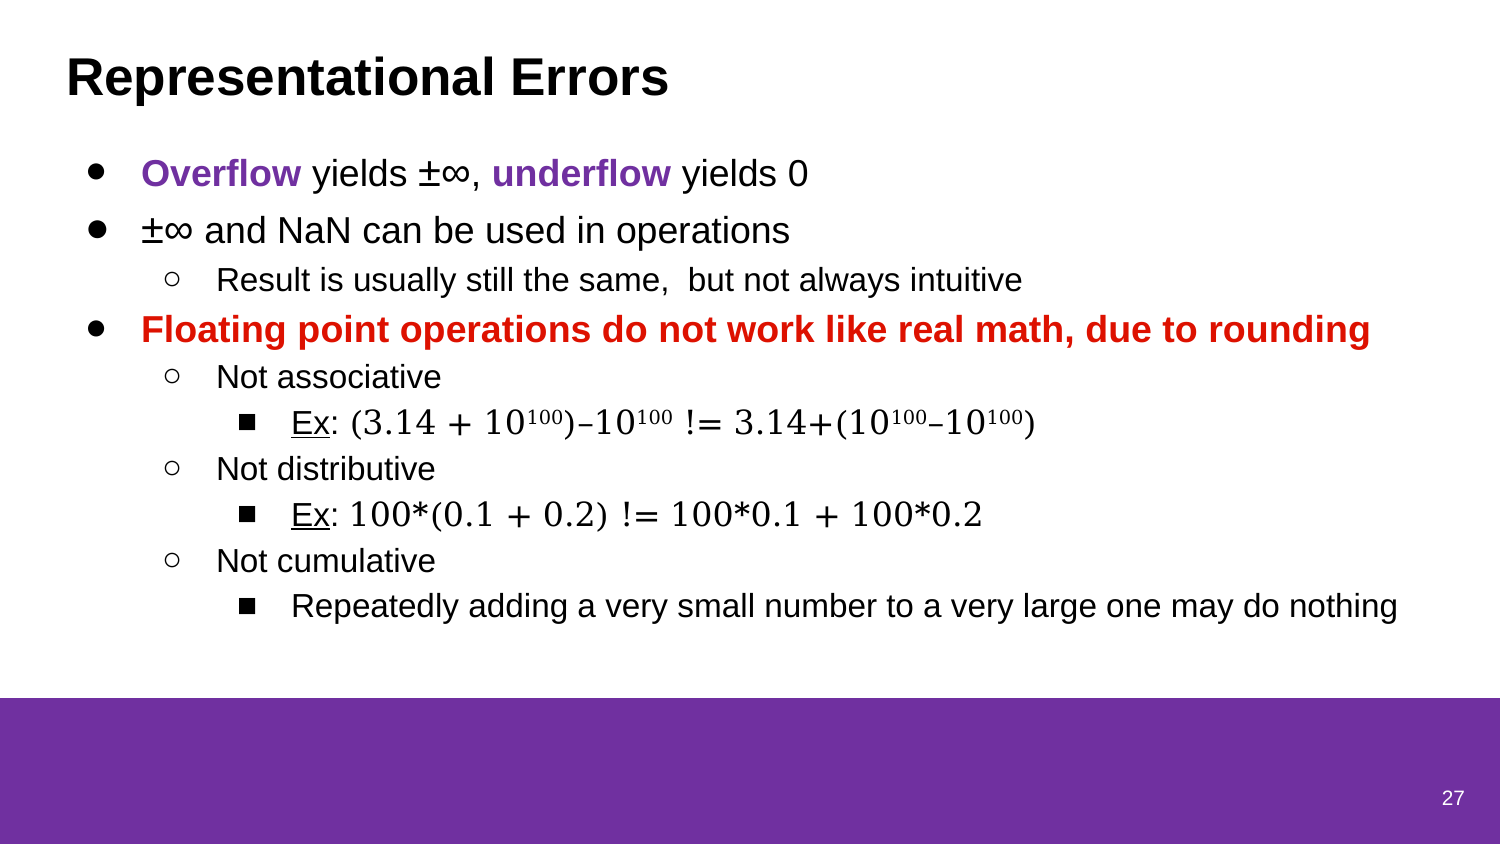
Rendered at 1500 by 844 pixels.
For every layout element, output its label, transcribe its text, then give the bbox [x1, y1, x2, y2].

slide_number 27 [1389, 764, 1480, 830]
picture [0, 0, 1500, 698]
list Overflow yields ±∞, underflow yields 0 ±∞ and NaN can be used in operations Result is usually still the same, but not always intuitive Floating point operations do not work like real math, due to rounding Not associative Ex: (3.14 + 10100)–10100 != 3.14+(10100–10100) Not distributive Ex: 100*(0.1 + 0.2) != 100*0.1 + 100*0.2 Not cumulative Repeatedly adding a very small number to a very large one may do nothing [51, 121, 1449, 699]
title Representational Errors [51, 27, 1449, 121]
